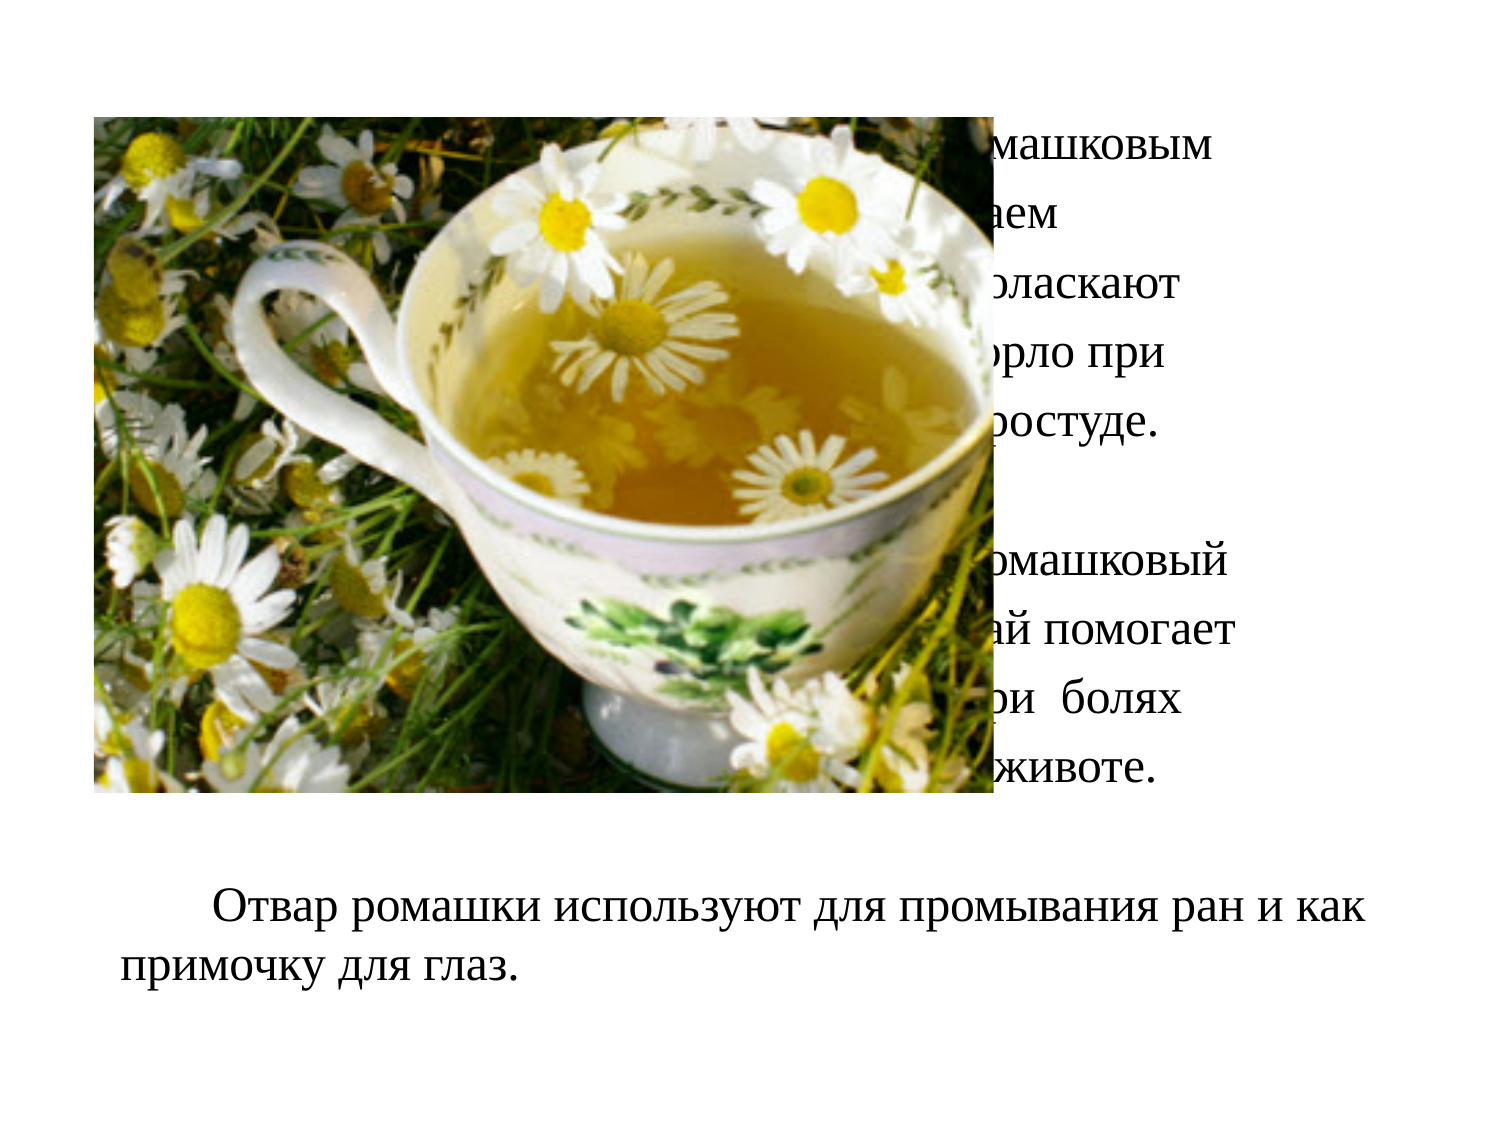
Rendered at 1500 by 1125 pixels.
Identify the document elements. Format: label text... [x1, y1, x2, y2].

picture [93, 116, 994, 793]
list Ромашковым чаем поласкают горло при простуде. Ромашковый чай помогает при болях в животе. Отвар ромашки используют для промывания ран и как примочку для глаз. [105, 46, 1418, 1013]
